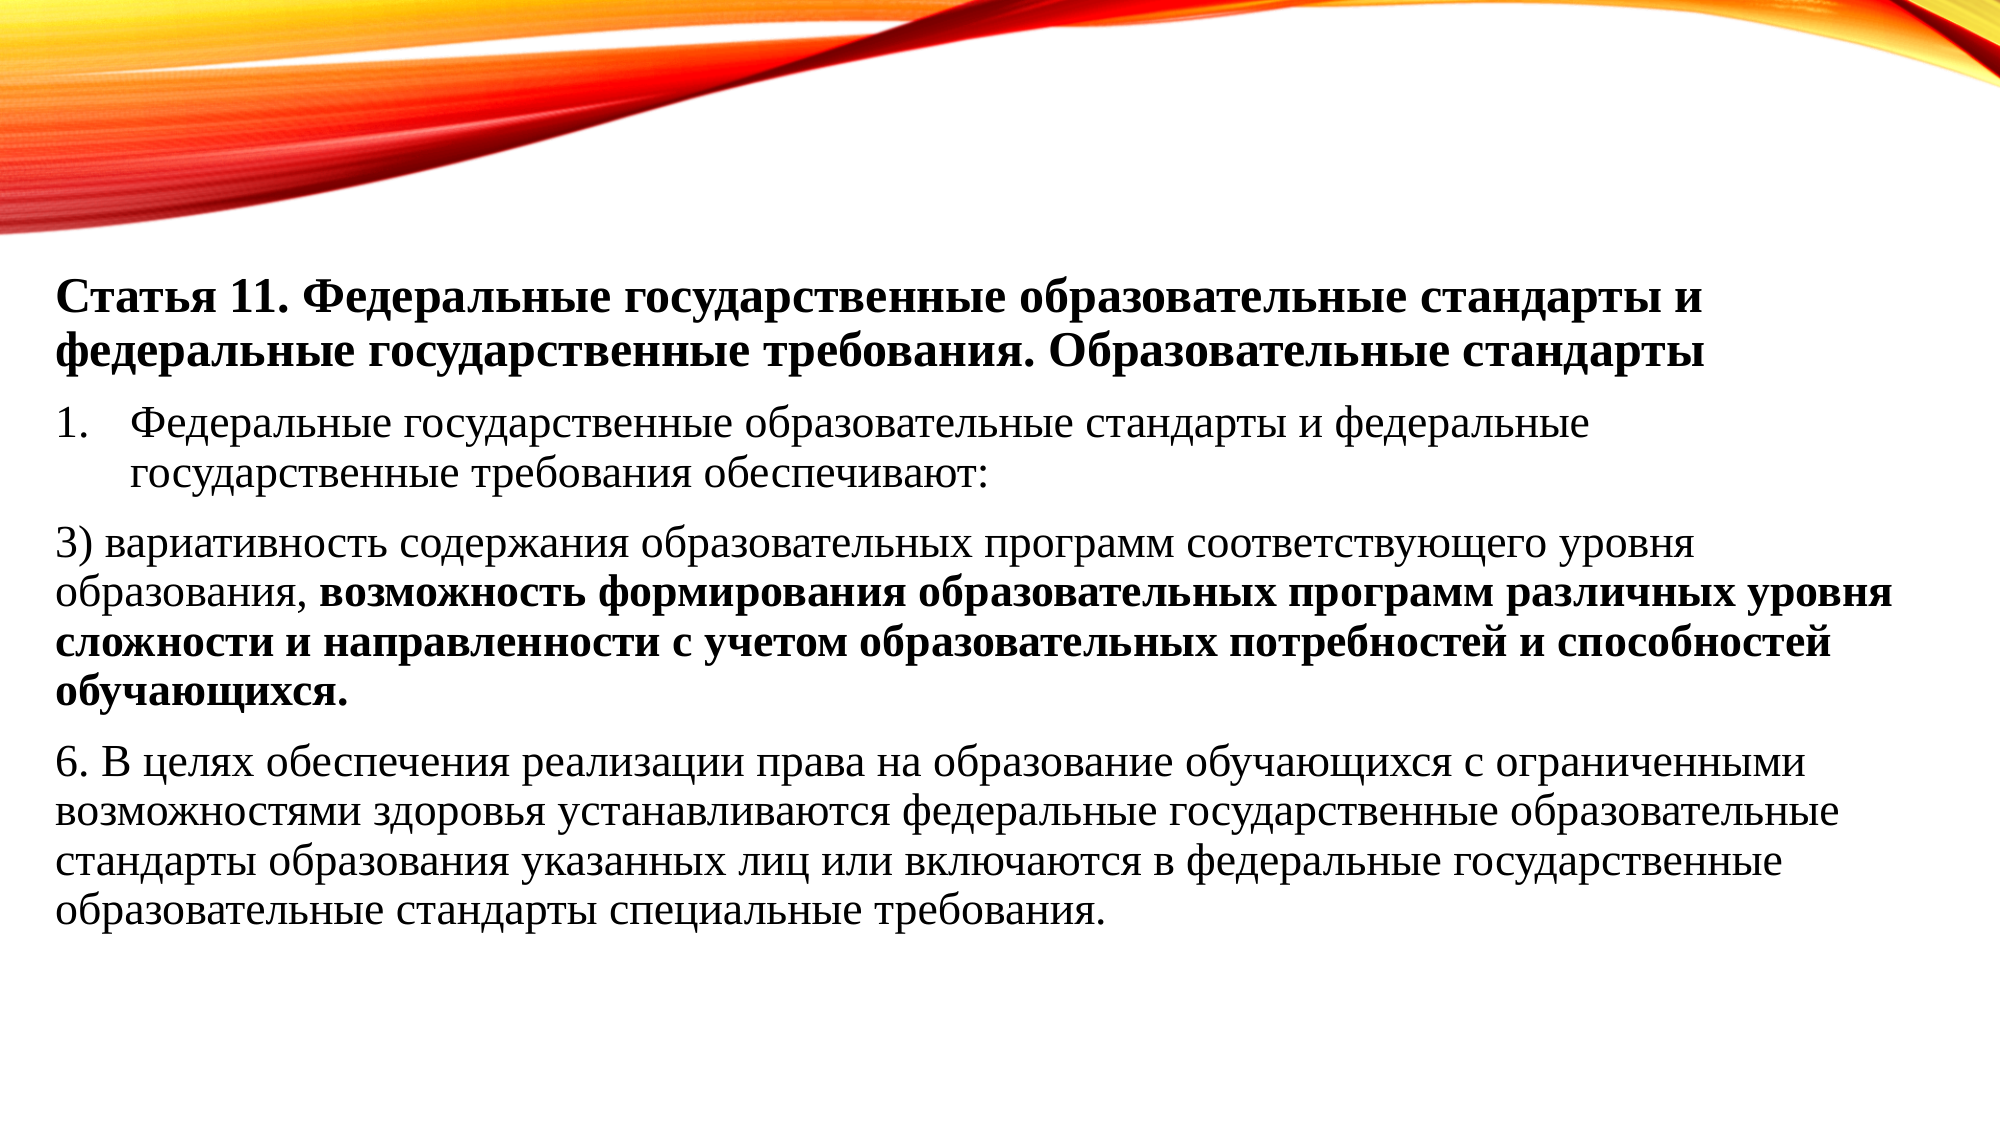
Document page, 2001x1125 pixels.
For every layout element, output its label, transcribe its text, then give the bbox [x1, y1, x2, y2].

list Статья 11. Федеральные государственные образовательные стандарты и федеральные государственные требования. Образовательные стандарты Федеральные государственные образовательные стандарты и федеральные государственные требования обеспечивают: 3) вариативность содержания образовательных программ соответствующего уровня образования, возможность формирования образовательных программ различных уровня сложности и направленности с учетом образовательных потребностей и способностей обучающихся. 6. В целях обеспечения реализации права на образование обучающихся с ограниченными возможностями здоровья устанавливаются федеральные государственные образовательные стандарты образования указанных лиц или включаются в федеральные государственные образовательные стандарты специальные требования. [40, 261, 1948, 1086]
picture [0, 0, 2000, 237]
